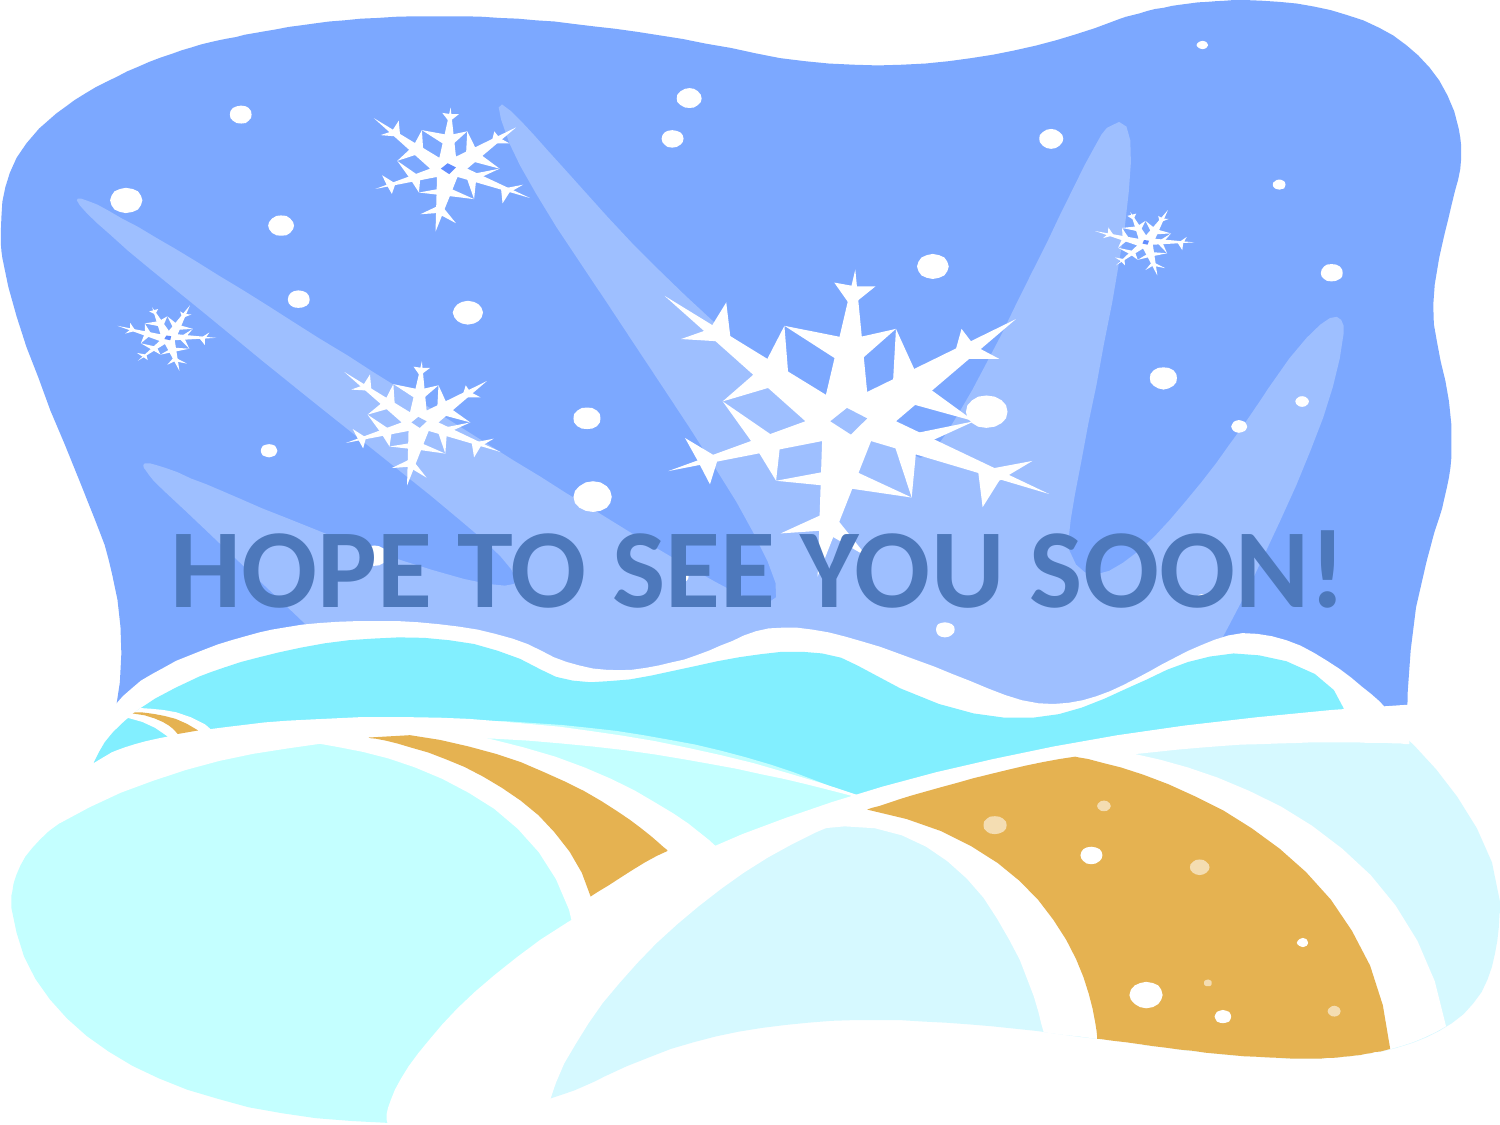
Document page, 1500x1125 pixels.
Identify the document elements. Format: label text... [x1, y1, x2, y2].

text_box Hope to see you soon! [155, 487, 1362, 638]
